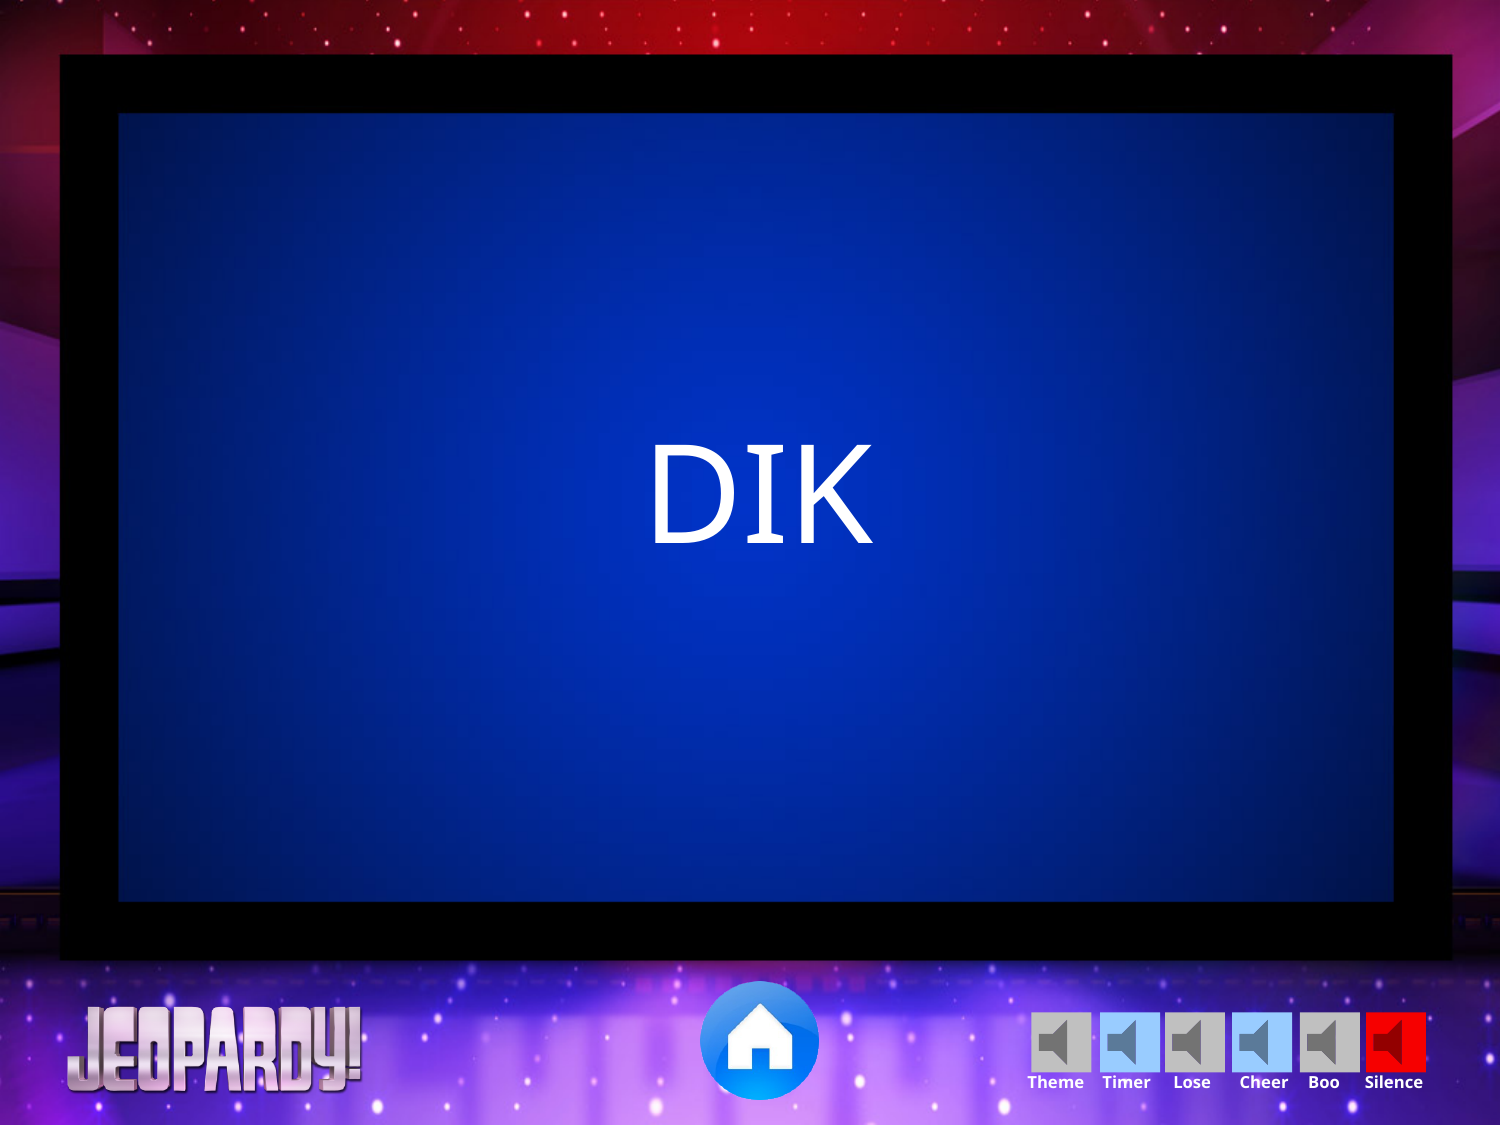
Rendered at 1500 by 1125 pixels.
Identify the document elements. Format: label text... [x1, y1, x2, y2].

text_box DIK [137, 398, 1379, 579]
picture [0, 0, 1500, 1125]
